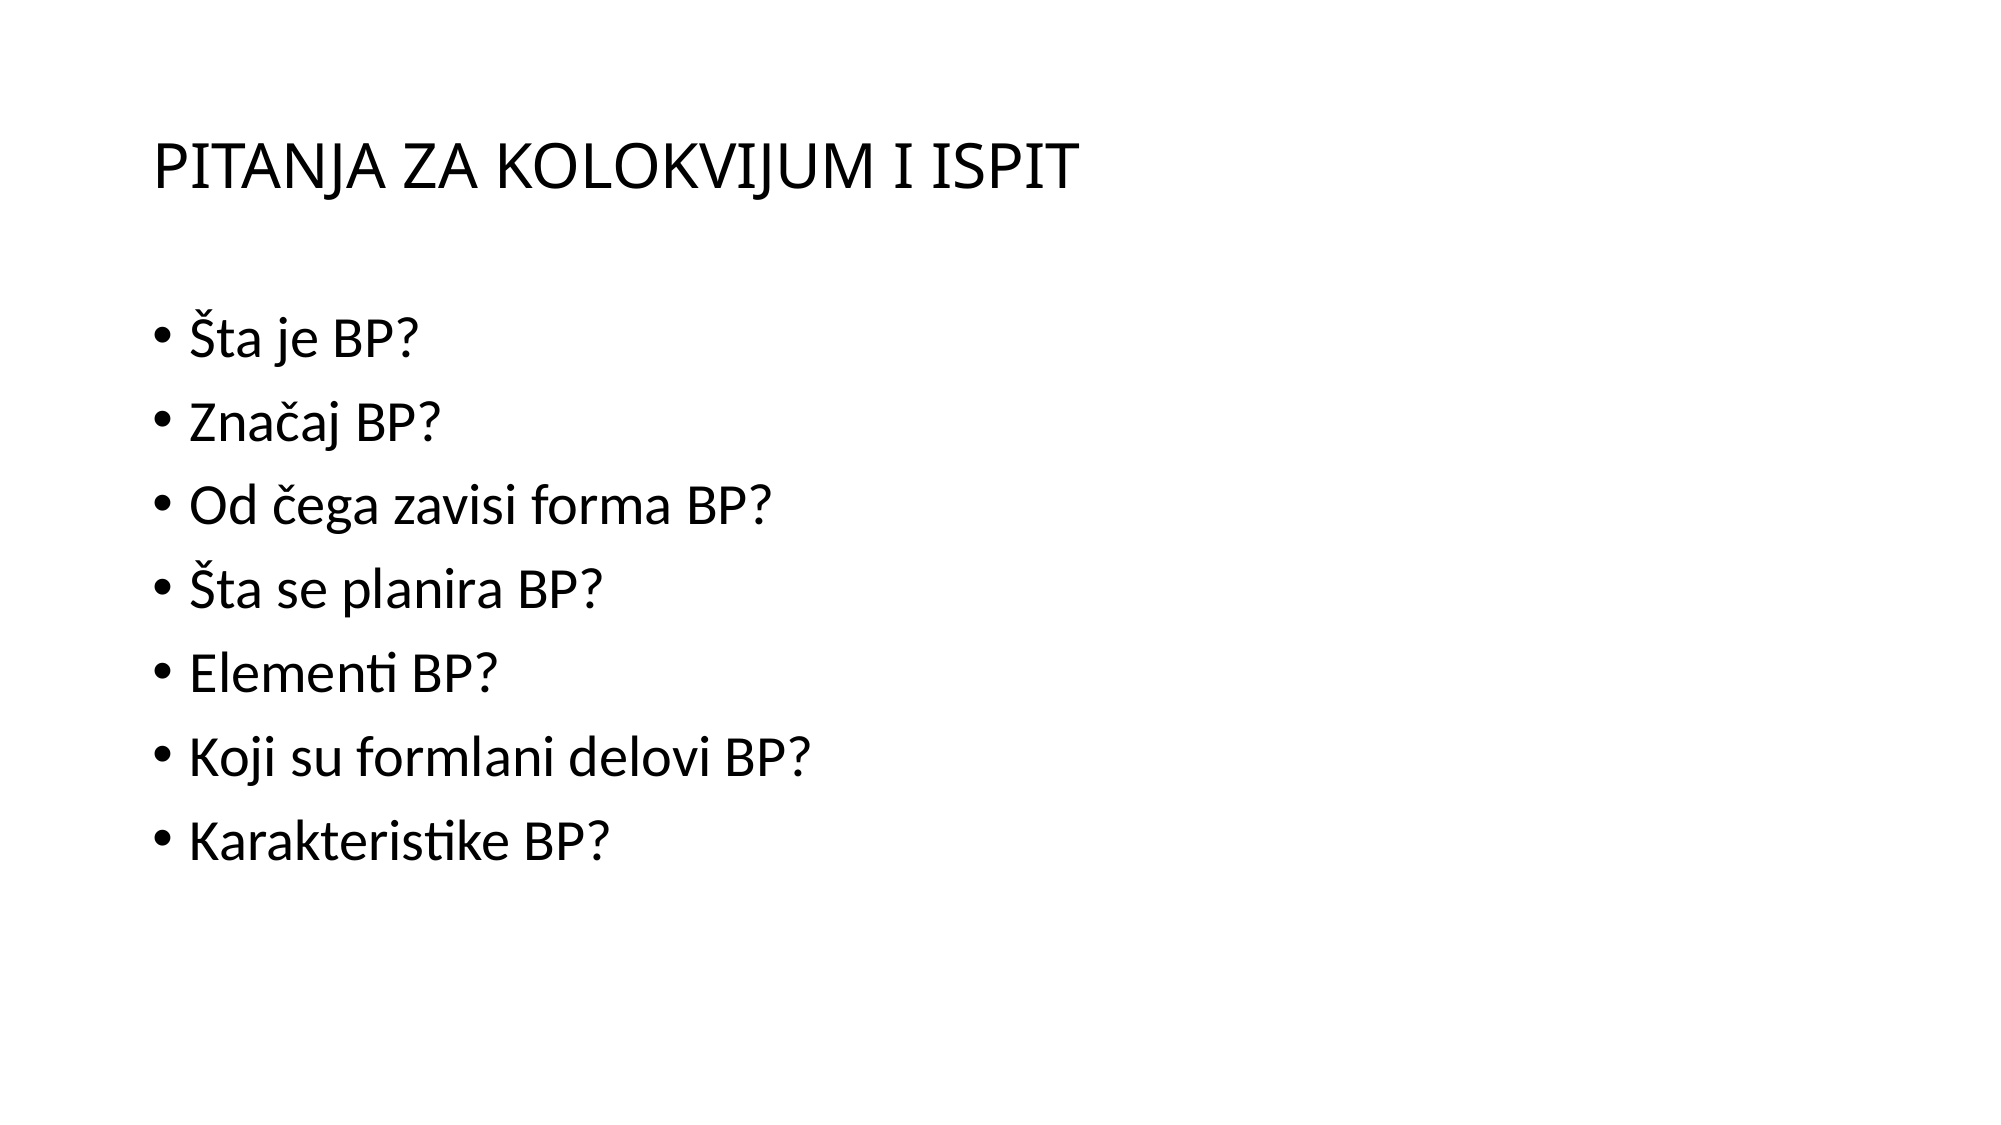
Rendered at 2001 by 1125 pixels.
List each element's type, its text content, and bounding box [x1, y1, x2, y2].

title PITANJA ZA KOLOKVIJUM I ISPIT [137, 59, 1863, 278]
list Šta je BP? Značaj BP? Od čega zavisi forma BP? Šta se planira BP? Elementi BP? Koji su formlani delovi BP? Karakteristike BP? [137, 299, 1863, 962]
